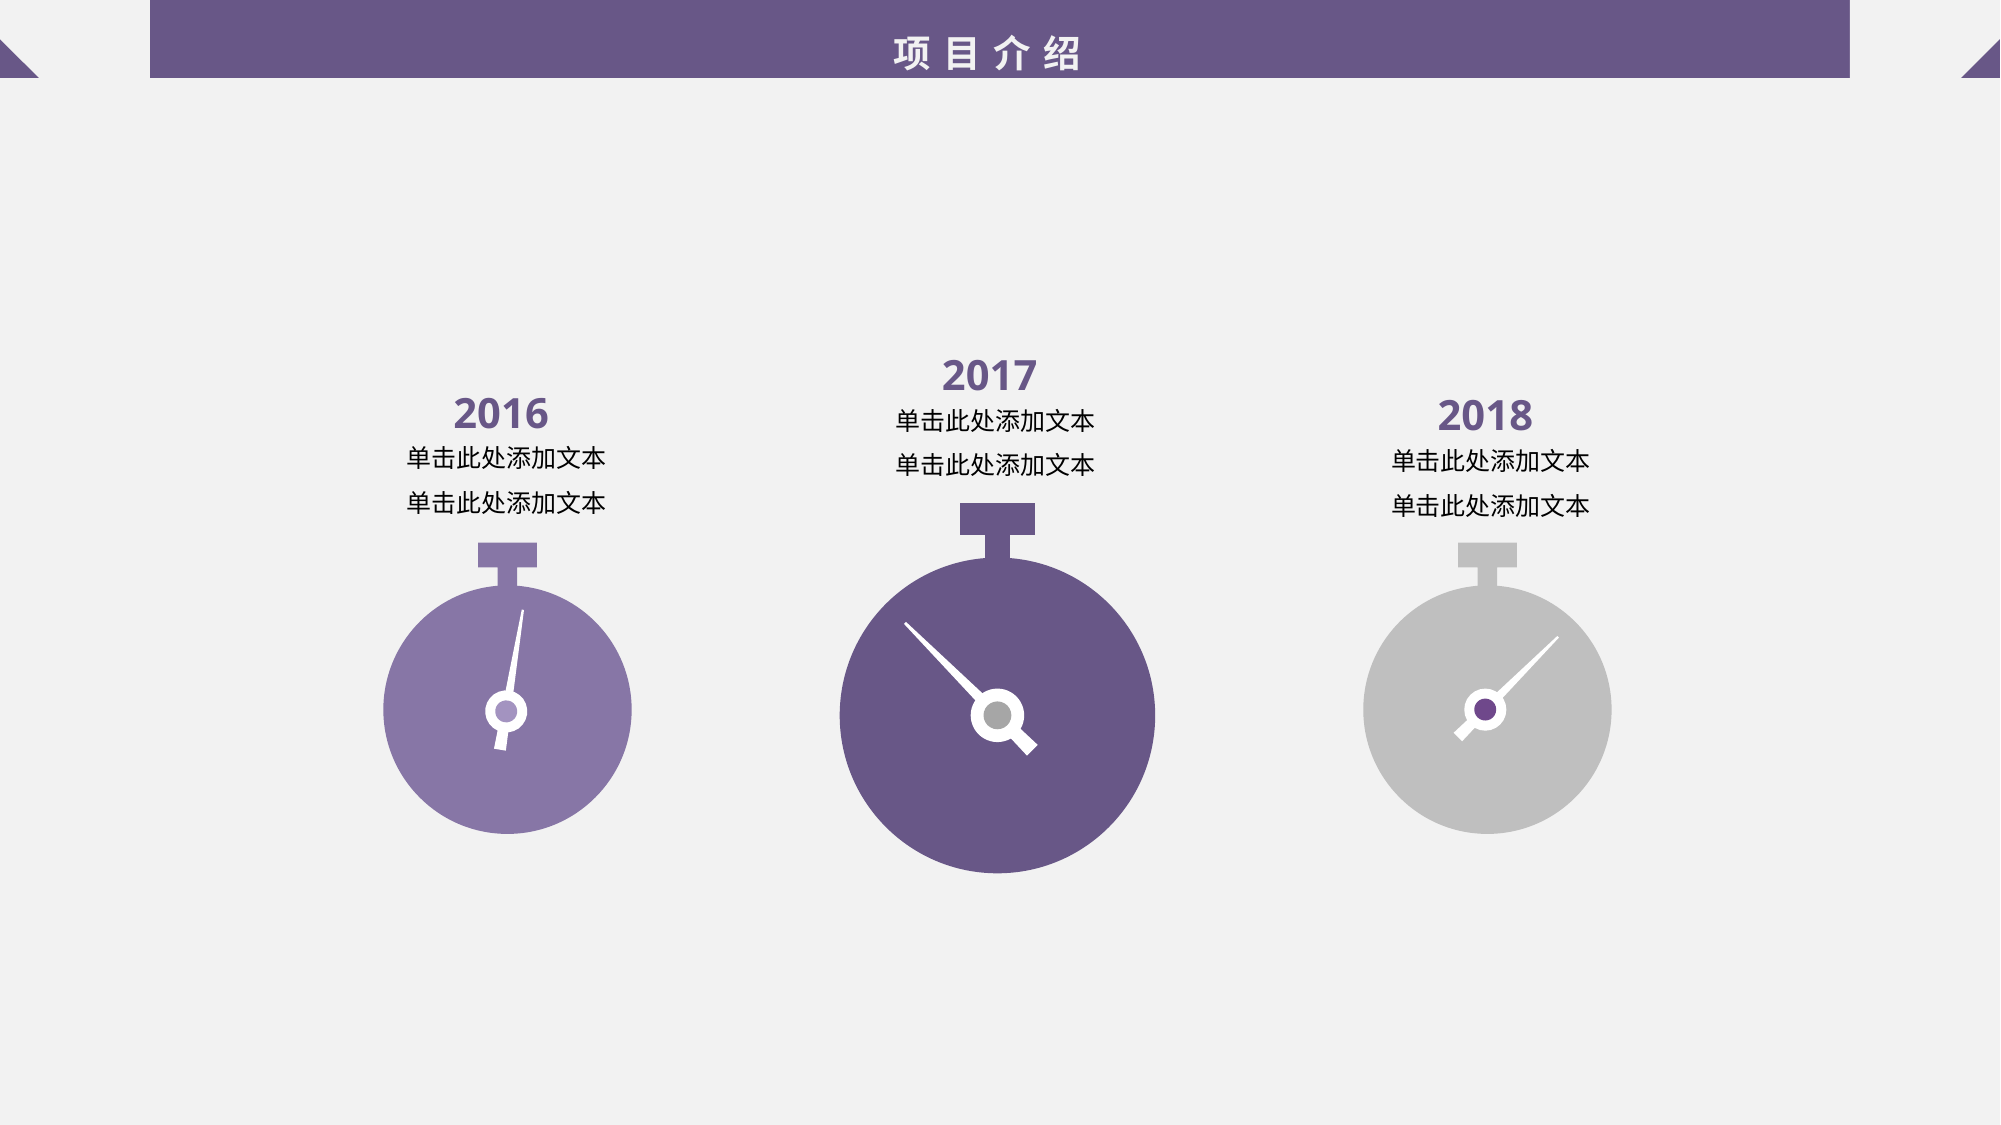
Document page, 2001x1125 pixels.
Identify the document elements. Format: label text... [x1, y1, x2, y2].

text_box [838, 502, 1157, 875]
text_box 单击此处添加文本单击此处添加文本 [400, 428, 628, 526]
text_box 2016 [438, 379, 590, 428]
text_box [382, 541, 633, 835]
text_box 单击此处添加文本单击此处添加文本 [889, 390, 1117, 488]
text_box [458, 629, 564, 735]
text_box 项目介绍 [878, 0, 1096, 83]
text_box [1363, 542, 1612, 834]
text_box 2018 [1422, 381, 1574, 430]
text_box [1453, 635, 1559, 742]
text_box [903, 621, 1038, 756]
text_box 单击此处添加文本单击此处添加文本 [1385, 430, 1612, 528]
text_box 2017 [927, 341, 1079, 390]
